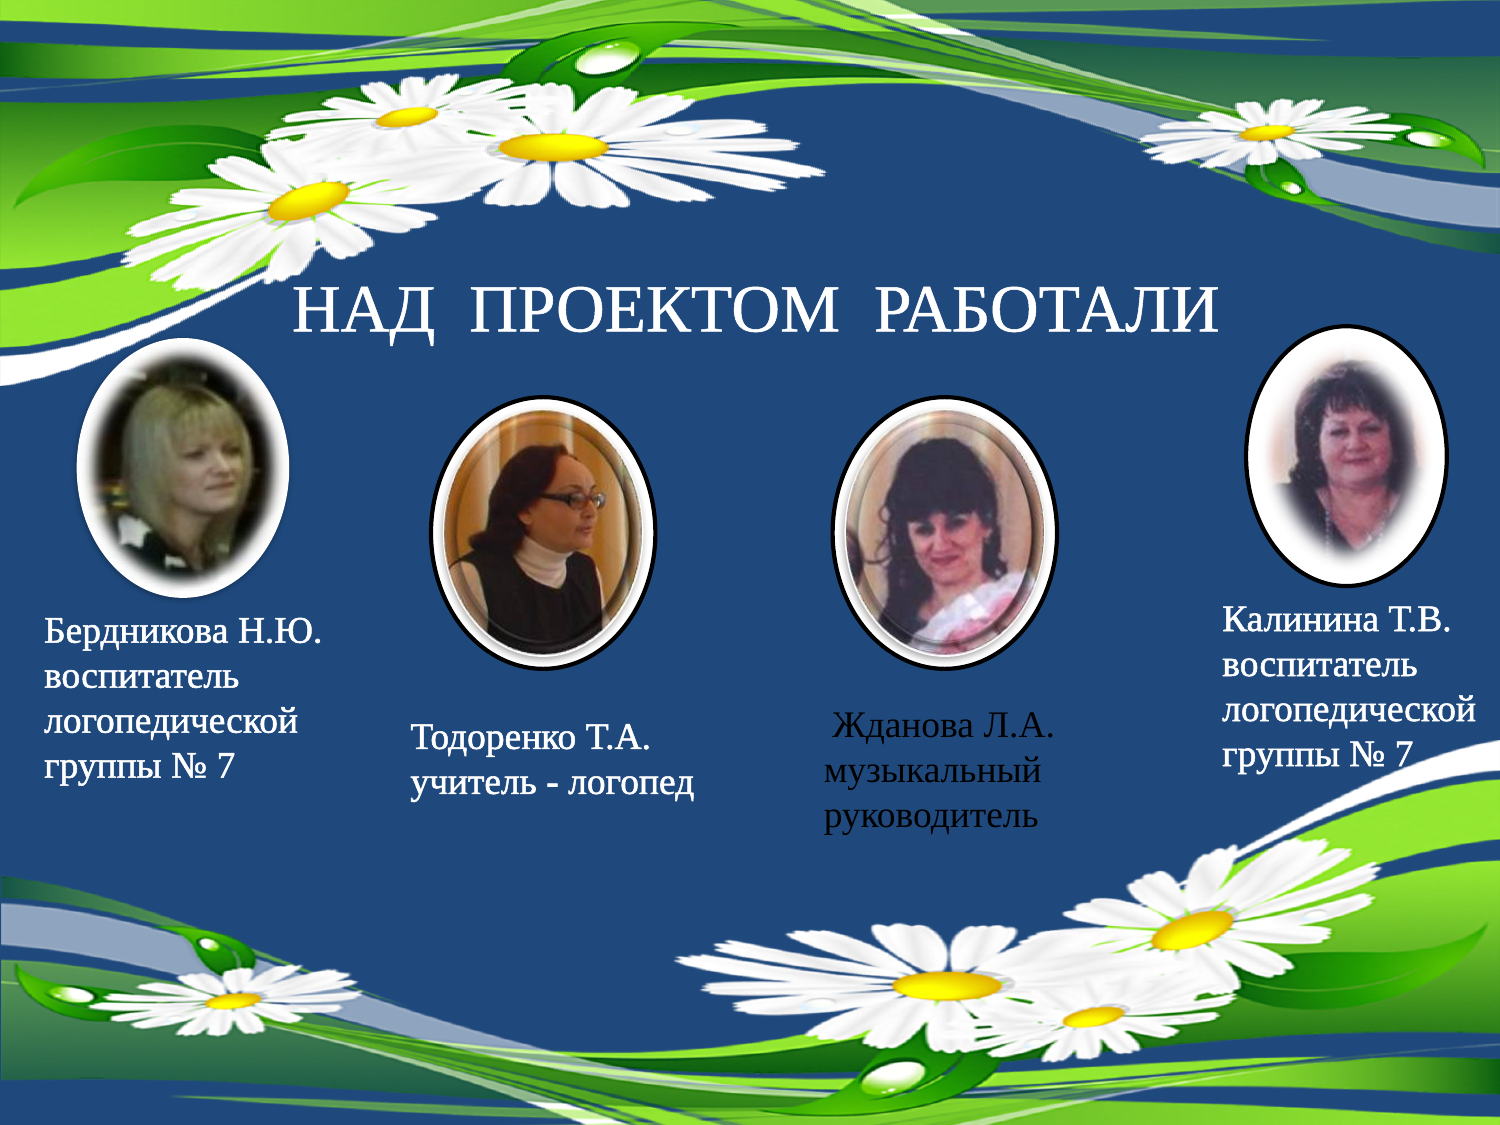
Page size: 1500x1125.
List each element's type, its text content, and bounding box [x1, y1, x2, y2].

text_box Калинина Т.В. воспитатель логопедической группы № 7 [1207, 586, 1500, 739]
text_box [428, 395, 658, 671]
text_box [844, 408, 1046, 657]
text_box [76, 394, 290, 598]
text_box Жданова Л.А. музыкальный руководитель [809, 692, 1093, 738]
text_box [1315, 582, 1378, 589]
text_box [442, 408, 644, 657]
text_box [1243, 404, 1252, 508]
text_box [830, 395, 1060, 671]
picture [0, 739, 1500, 1125]
text_box Бердникова Н.Ю. воспитатель логопедической группы № 7 [29, 597, 372, 738]
text_box [1440, 402, 1449, 511]
picture [0, 0, 1500, 575]
text_box Тодоренко Т.А. учитель - логопед [395, 704, 712, 738]
